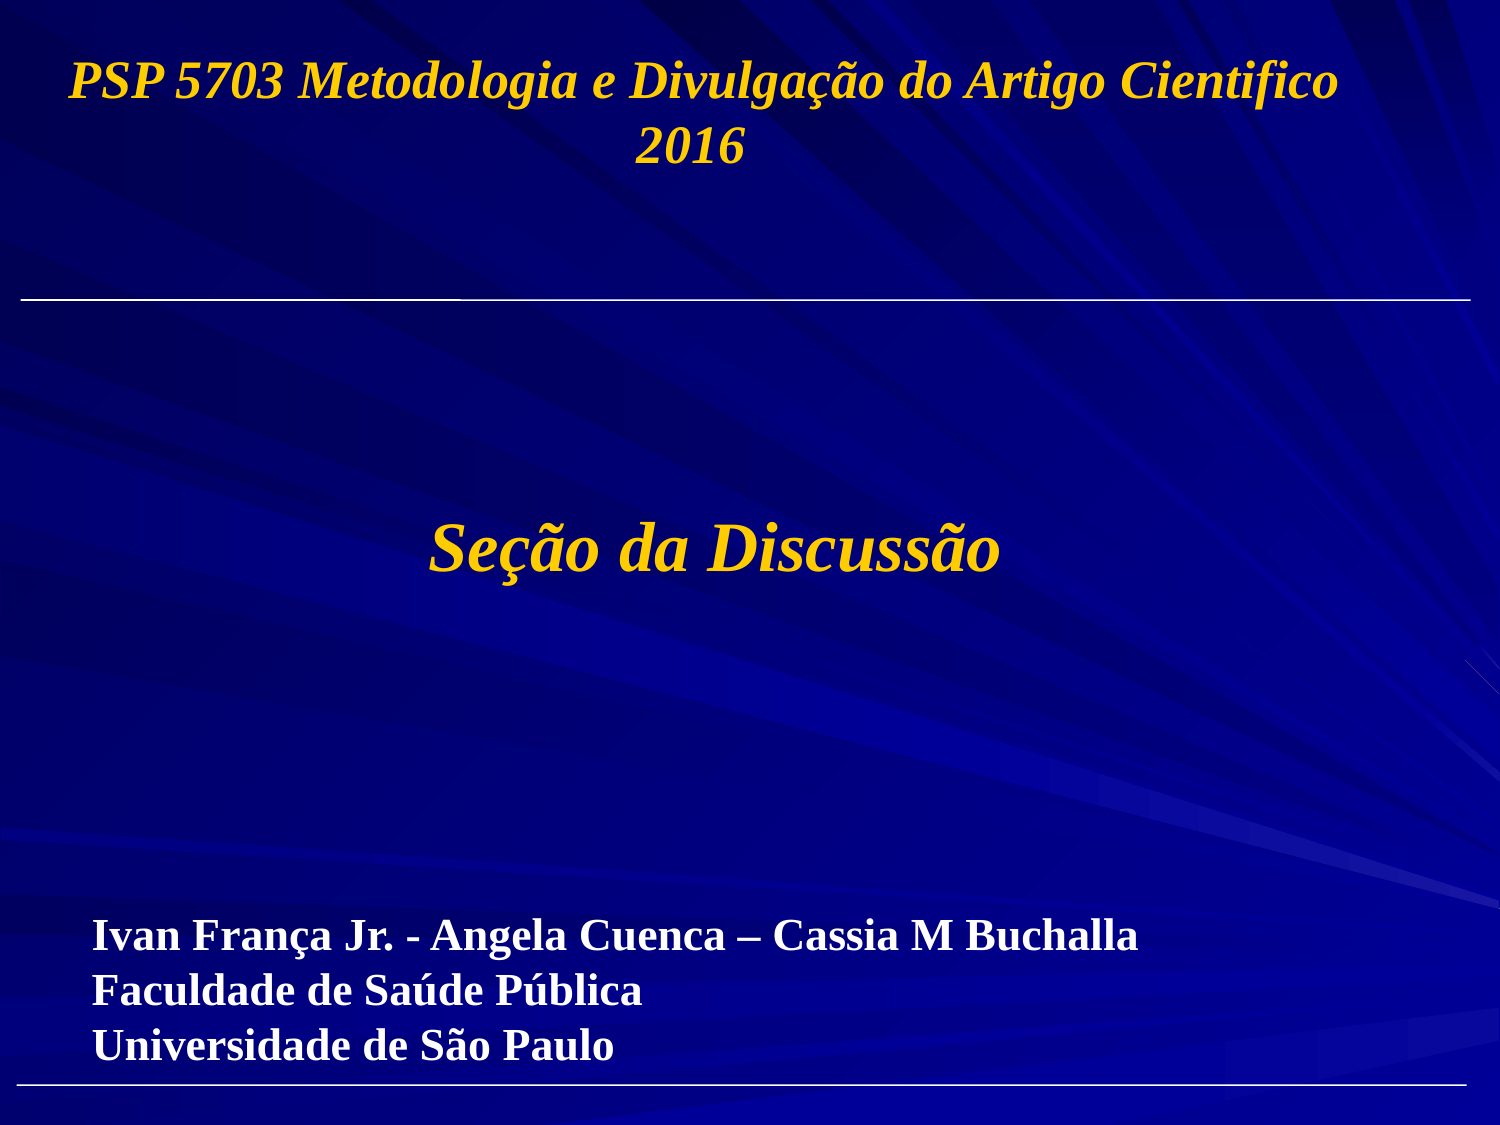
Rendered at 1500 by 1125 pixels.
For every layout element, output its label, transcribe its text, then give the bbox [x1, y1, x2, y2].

text_box Seção da Discussão [267, 373, 1500, 679]
text_box PSP 5703 Metodologia e Divulgação do Artigo Cientifico 2016 [29, 37, 1367, 183]
text_box Ivan França Jr. - Angela Cuenca – Cassia M Buchalla Faculdade de Saúde Pública Universidade de São Paulo [76, 897, 1209, 1077]
